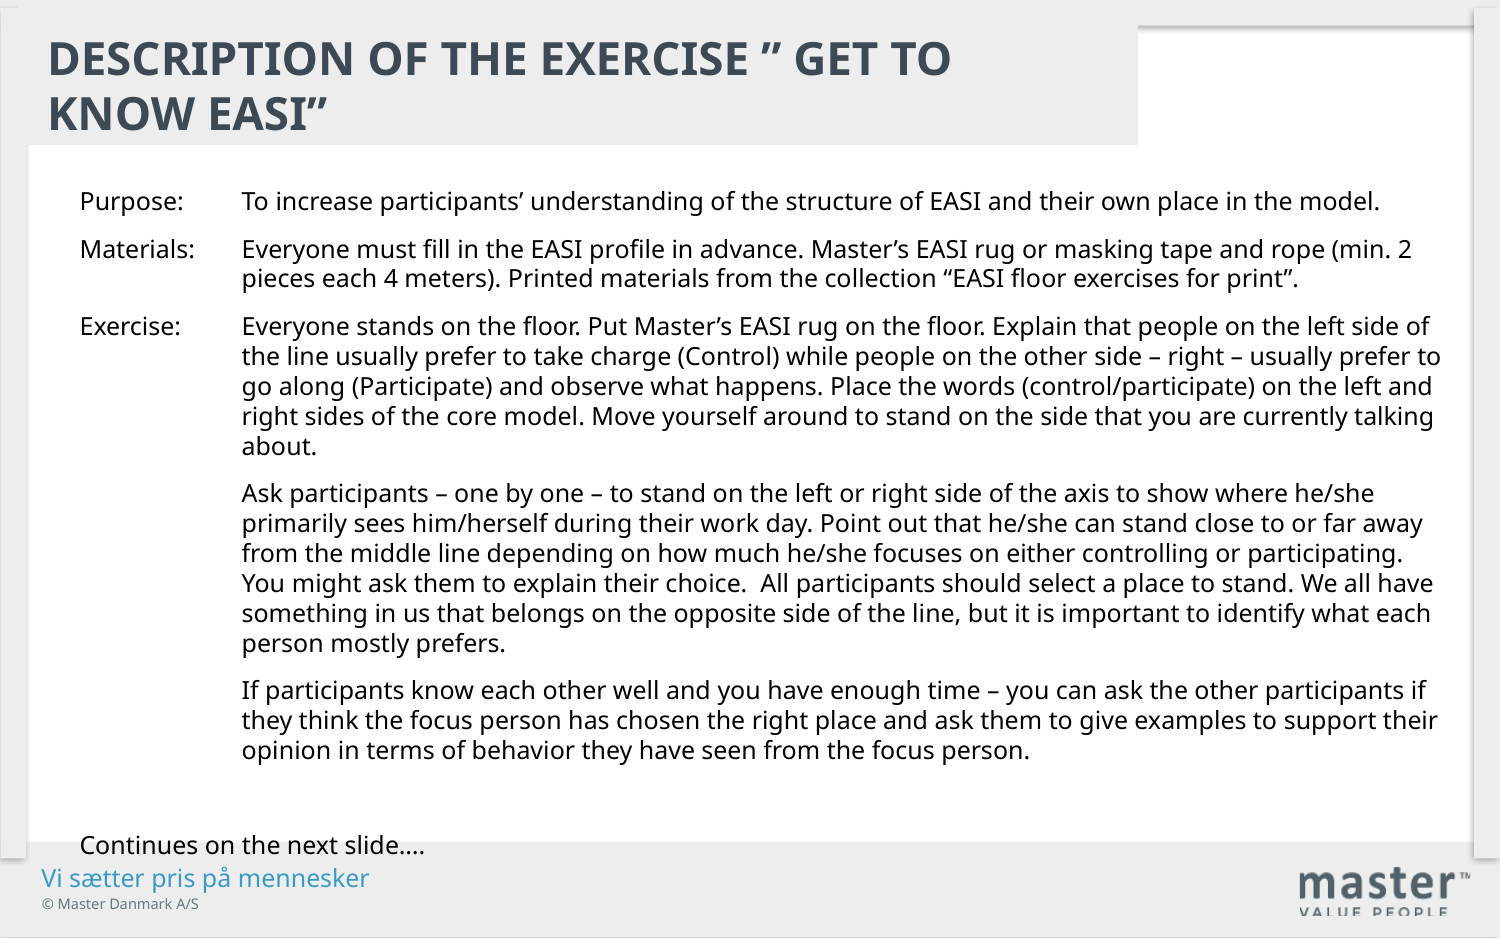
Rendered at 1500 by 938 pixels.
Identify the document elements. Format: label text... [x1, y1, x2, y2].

list Description of the exercise ” Get to know easi” [17, 0, 1139, 145]
list Purpose: To increase participants’ understanding of the structure of EASI and their own place in the model. Materials: Everyone must fill in the EASI profile in advance. Master’s EASI rug or masking tape and rope (min. 2 pieces each 4 meters). Printed materials from the collection “EASI floor exercises for print”. Exercise: Everyone stands on the floor. Put Master’s EASI rug on the floor. Explain that people on the left side of the line usually prefer to take charge (Control) while people on the other side – right – usually prefer to go along (Participate) and observe what happens. Place the words (control/participate) on the left and right sides of the core model. Move yourself around to stand on the side that you are currently talking about. Ask participants – one by one – to stand on the left or right side of the axis to show where he/she primarily sees him/herself during their work day. Point out that he/she can stand close to or far away from the middle line depending on how much he/she focuses on either controlling or participating. You might ask them to explain their choice. All participants should select a place to stand. We all have something in us that belongs on the opposite side of the line, but it is important to identify what each person mostly prefers. If participants know each other well and you have enough time – you can ask the other participants if they think the focus person has chosen the right place and ask them to give examples to support their opinion in terms of behavior they have seen from the focus person. Continues on the next slide…. [64, 178, 1471, 840]
